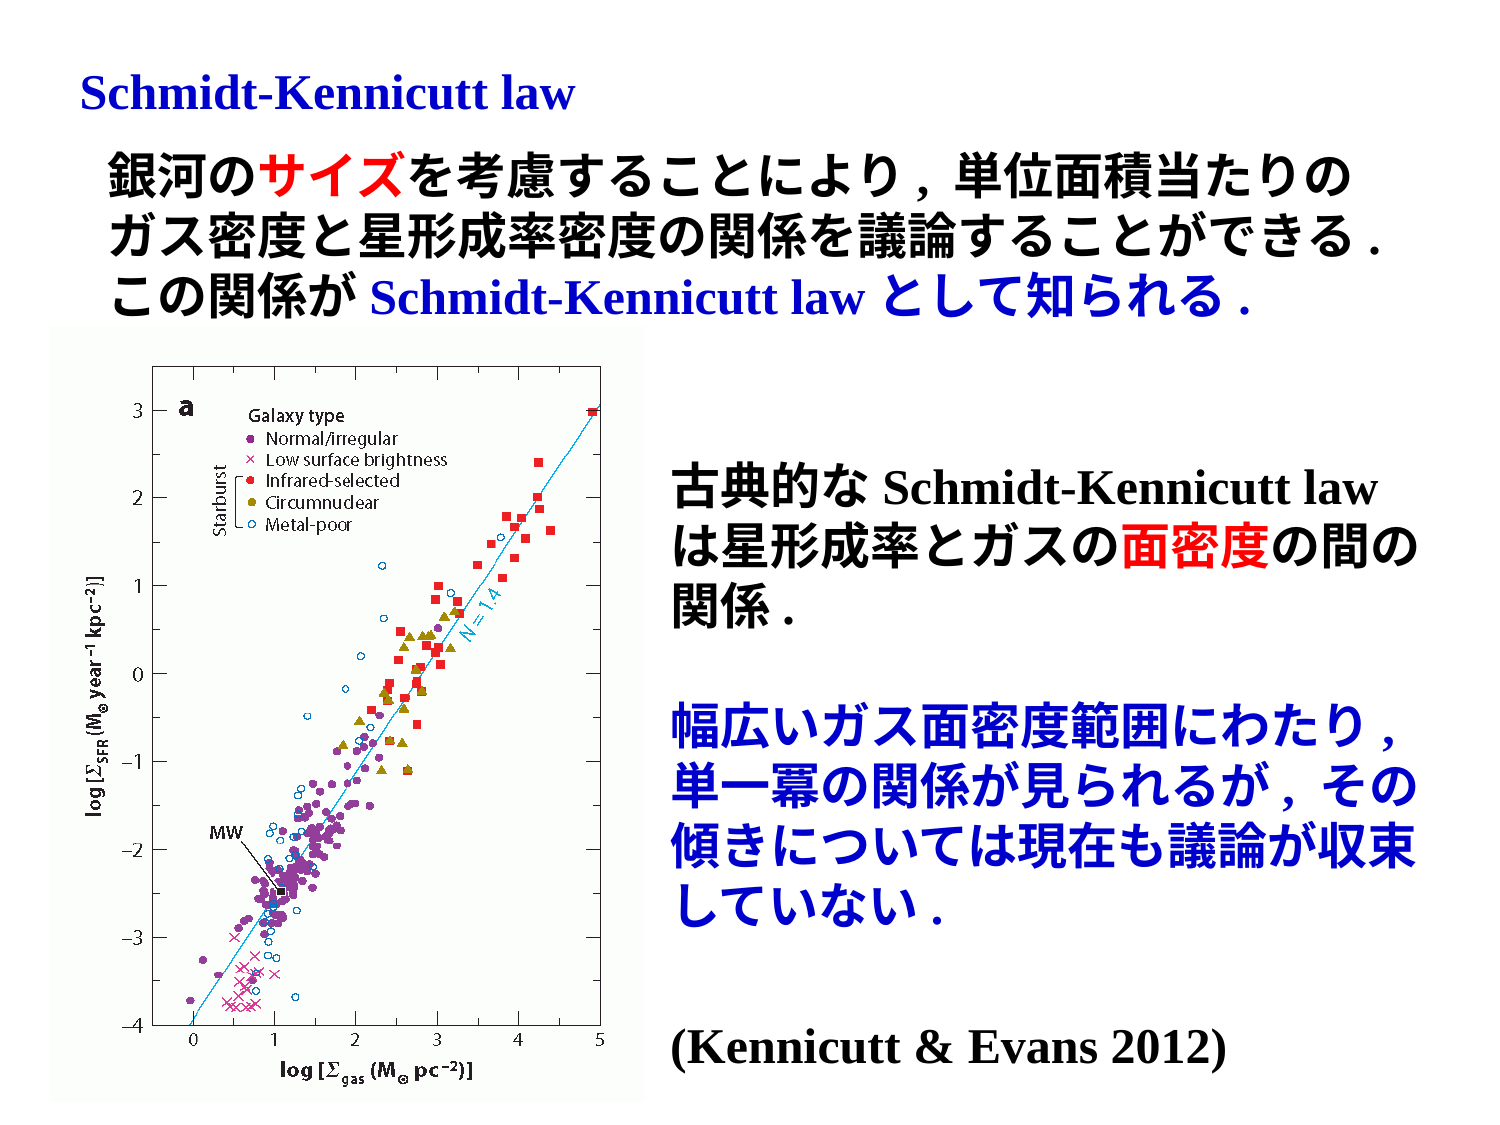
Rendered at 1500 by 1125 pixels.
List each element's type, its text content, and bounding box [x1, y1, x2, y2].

text_box 銀河のサイズを考慮することにより, 単位面積当たりのガス密度と星形成率密度の関係を議論することができる. この関係がSchmidt-Kennicutt lawとして知られる. [92, 137, 1404, 332]
text_box 古典的なSchmidt-Kennicutt lawは星形成率とガスの面密度の間の関係. 幅広いガス面密度範囲にわたり, 単一冪の関係が見られるが, その傾きについては現在も議論が収束していない. [655, 446, 1447, 942]
picture [49, 326, 644, 1102]
text_box (Kennicutt & Evans 2012) [655, 1006, 1247, 1082]
text_box Schmidt-Kennicutt law [64, 51, 1176, 127]
